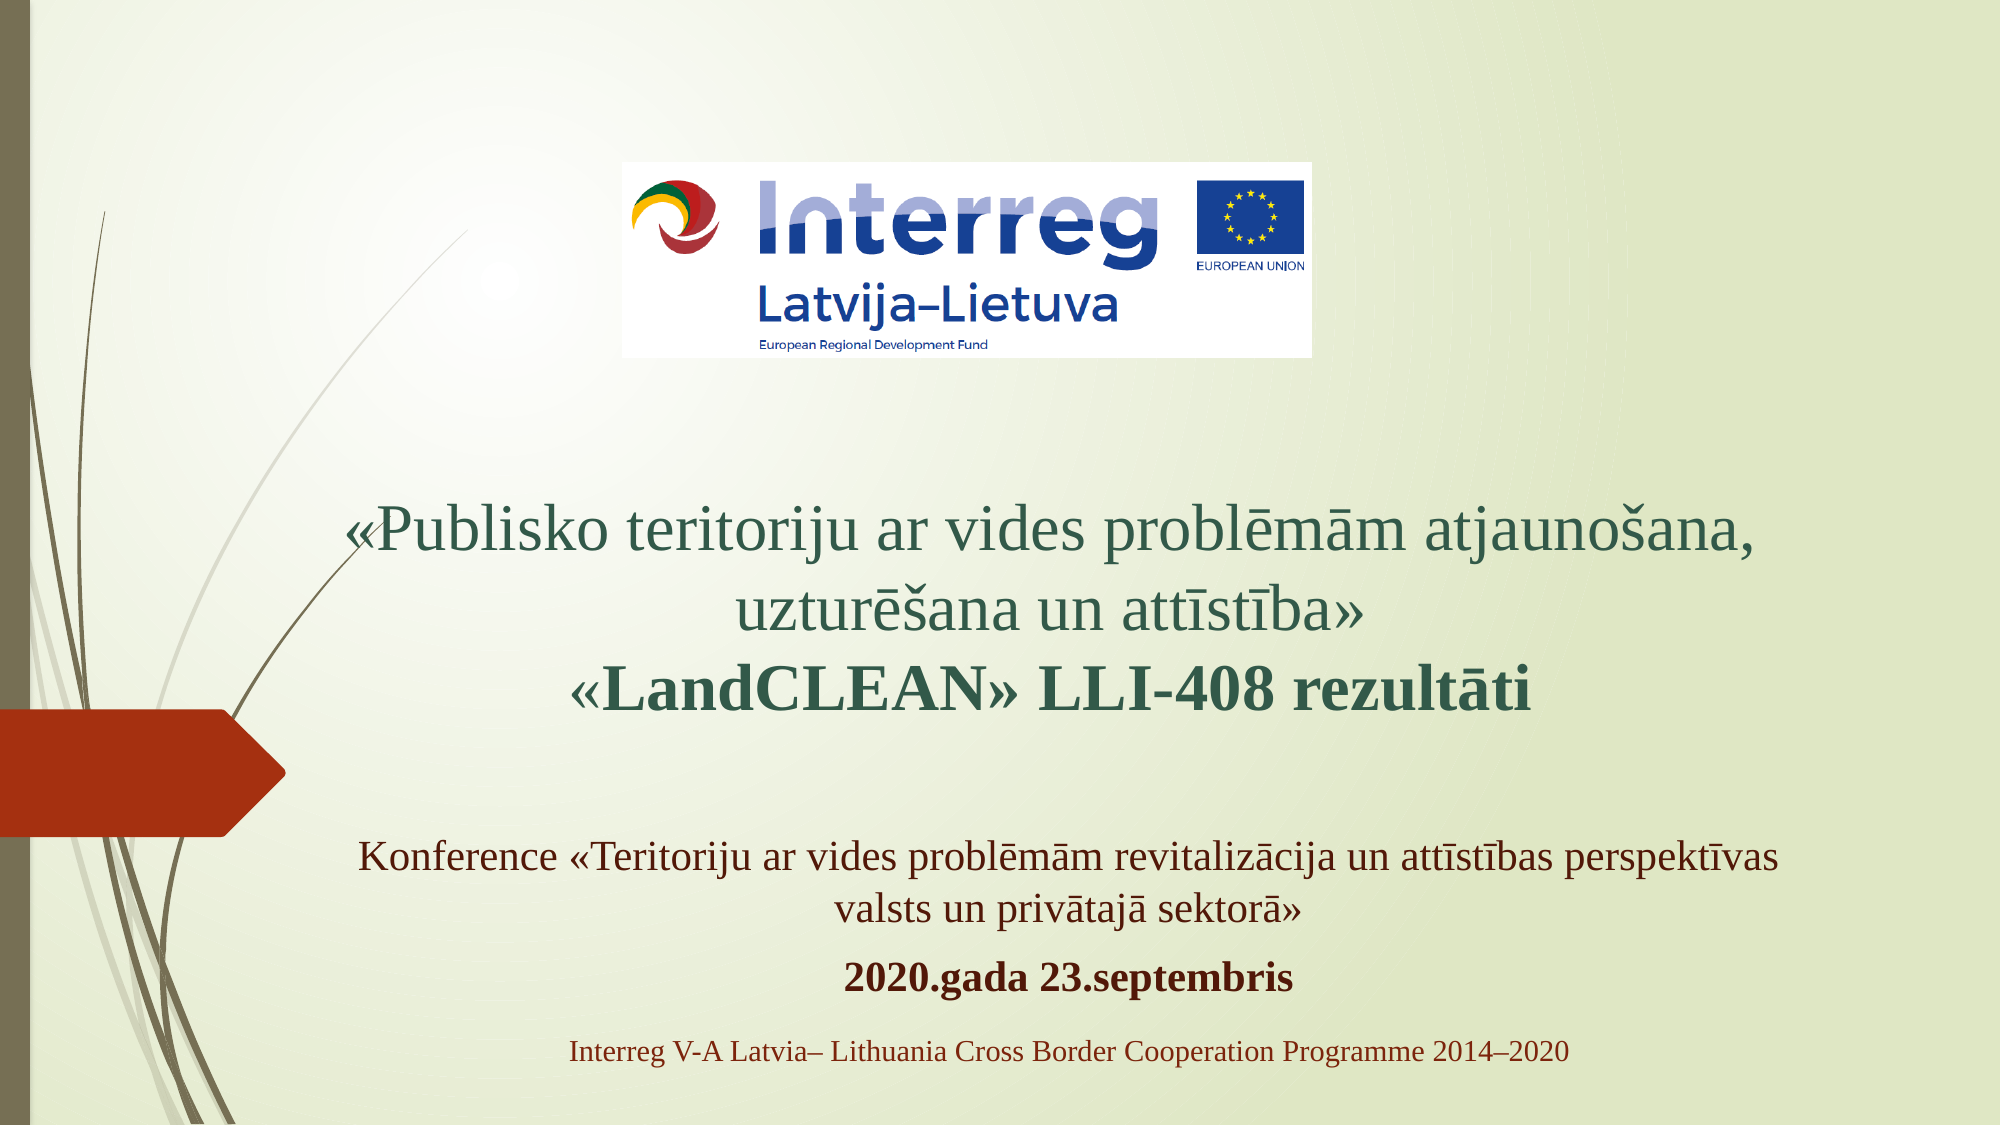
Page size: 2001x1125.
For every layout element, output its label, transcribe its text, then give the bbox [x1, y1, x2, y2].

title «Publisko teritoriju ar vides problēmām atjaunošana, uzturēšana un attīstība» «LandCLEAN» LLI-408 rezultāti [318, 75, 1784, 732]
picture [622, 161, 1312, 358]
subtitle Konference «Teritoriju ar vides problēmām revitalizācija un attīstības perspektīvas valsts un privātajā sektorā» 2020.gada 23.septembris Interreg V-A Latvia– Lithuania Cross Border Cooperation Programme 2014–2020 [298, 750, 1839, 1080]
